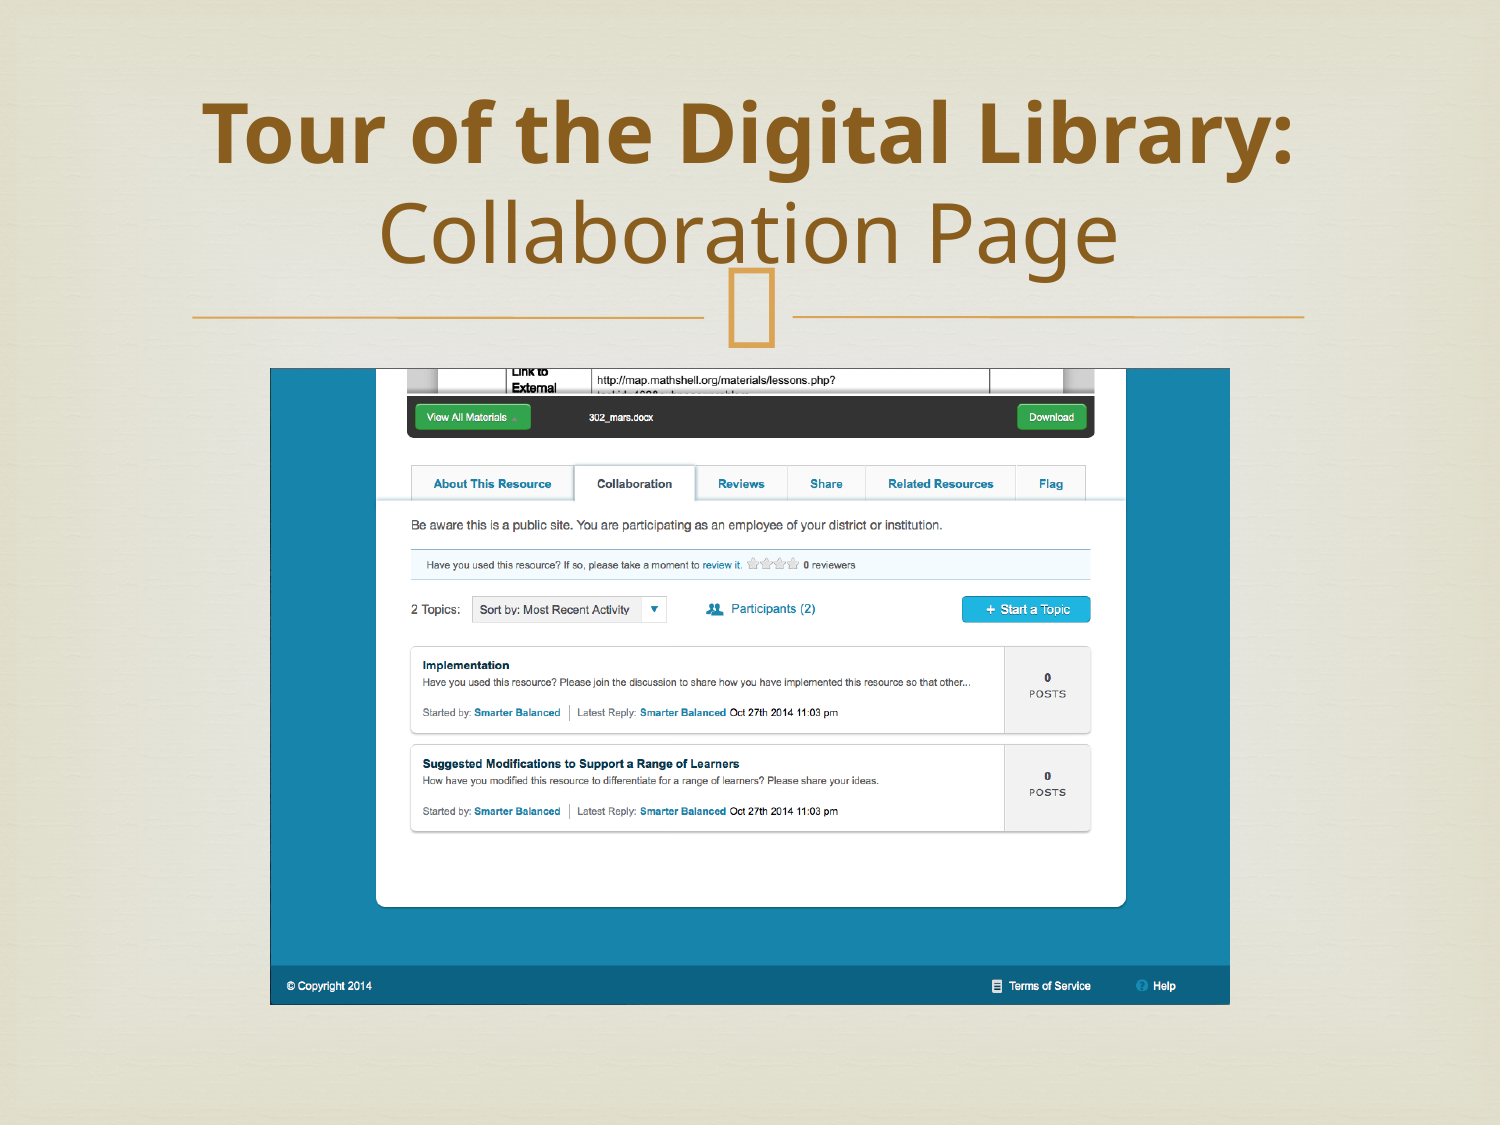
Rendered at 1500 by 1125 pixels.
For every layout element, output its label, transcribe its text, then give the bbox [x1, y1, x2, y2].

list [114, 368, 1386, 1006]
title Tour of the Digital Library: Collaboration Page [112, 93, 1386, 267]
